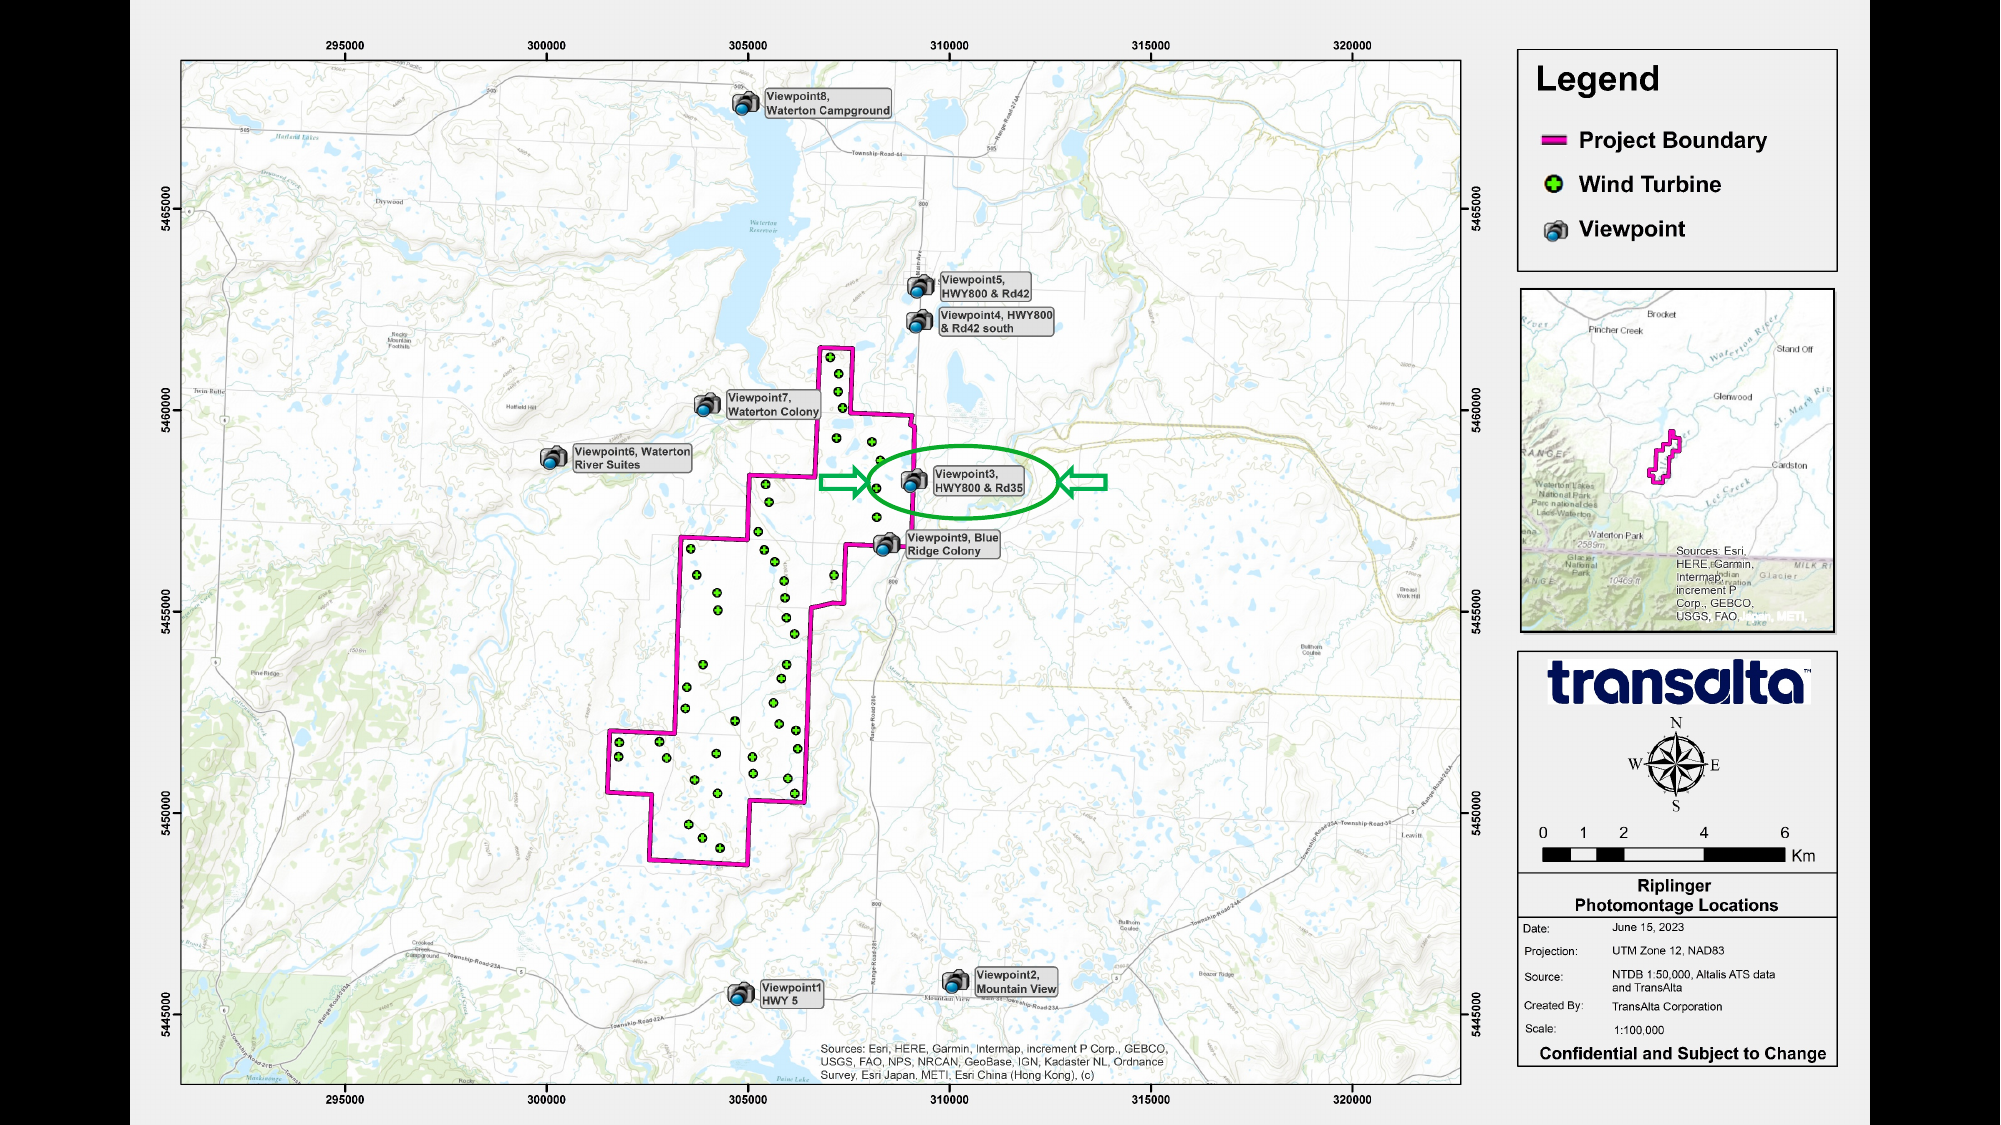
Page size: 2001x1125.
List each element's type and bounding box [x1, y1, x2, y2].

picture [130, 0, 1870, 1125]
text_box [820, 445, 1106, 519]
